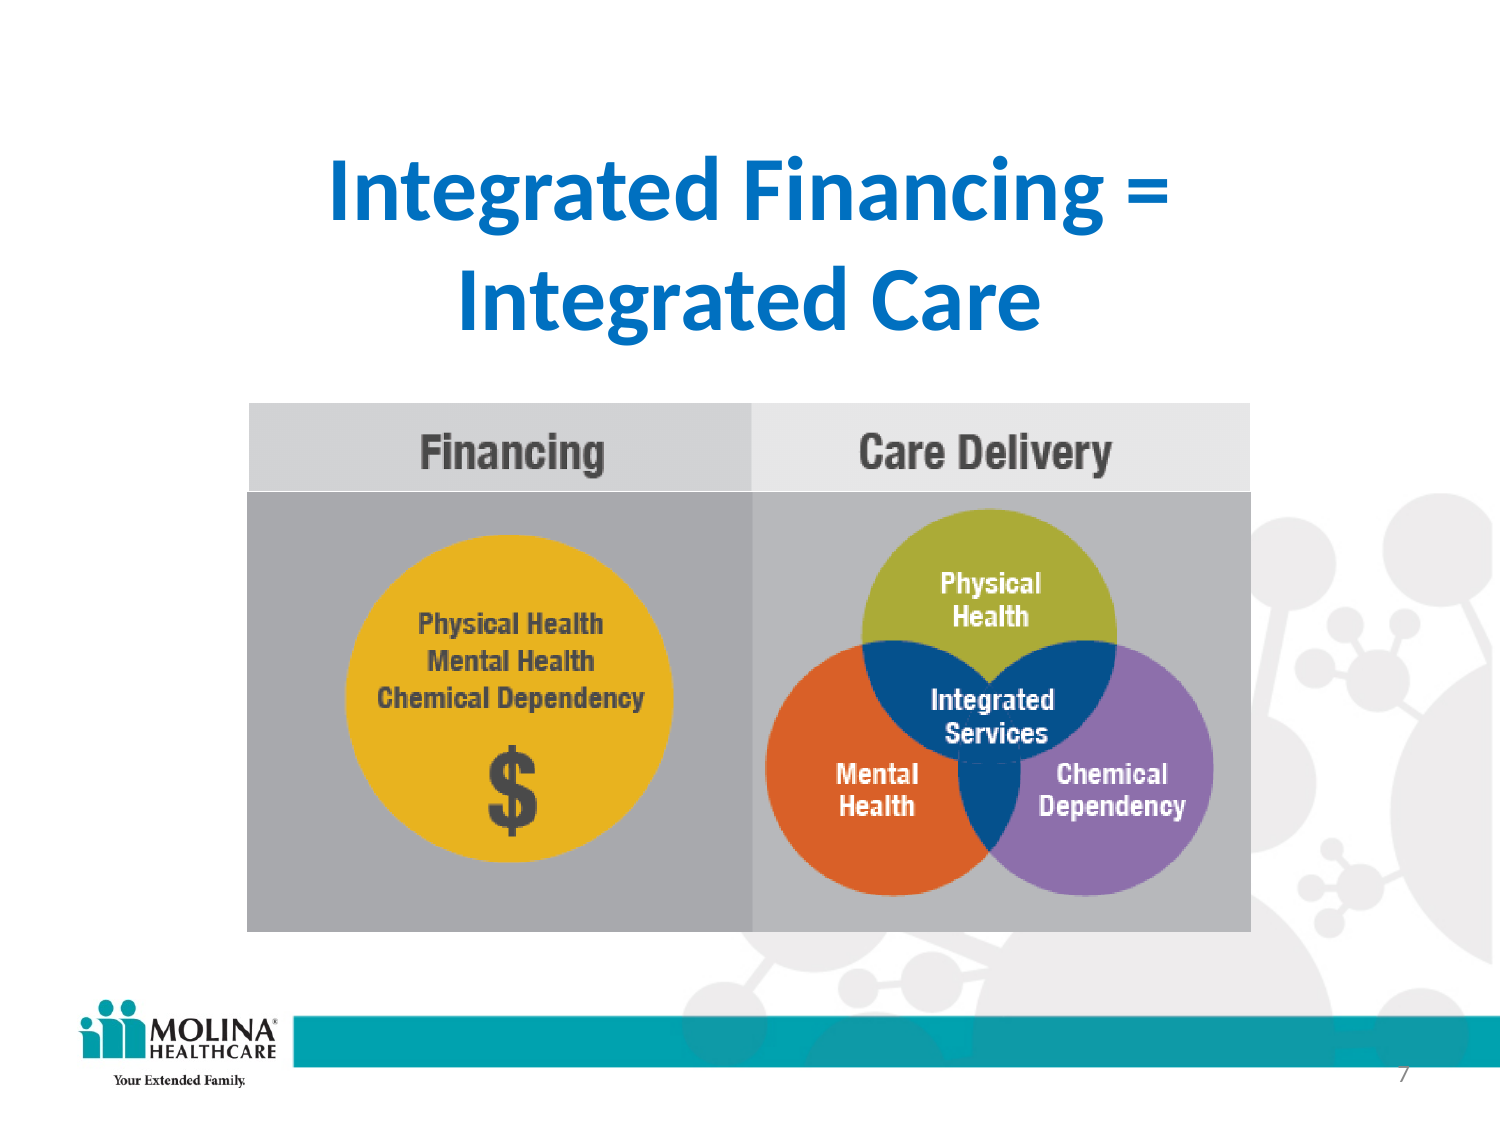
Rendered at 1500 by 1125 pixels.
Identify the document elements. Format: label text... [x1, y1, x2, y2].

title Integrated Financing = Integrated Care [187, 196, 1313, 282]
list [247, 497, 1252, 933]
picture [0, 0, 1500, 1125]
slide_number 7 [1074, 1042, 1425, 1103]
